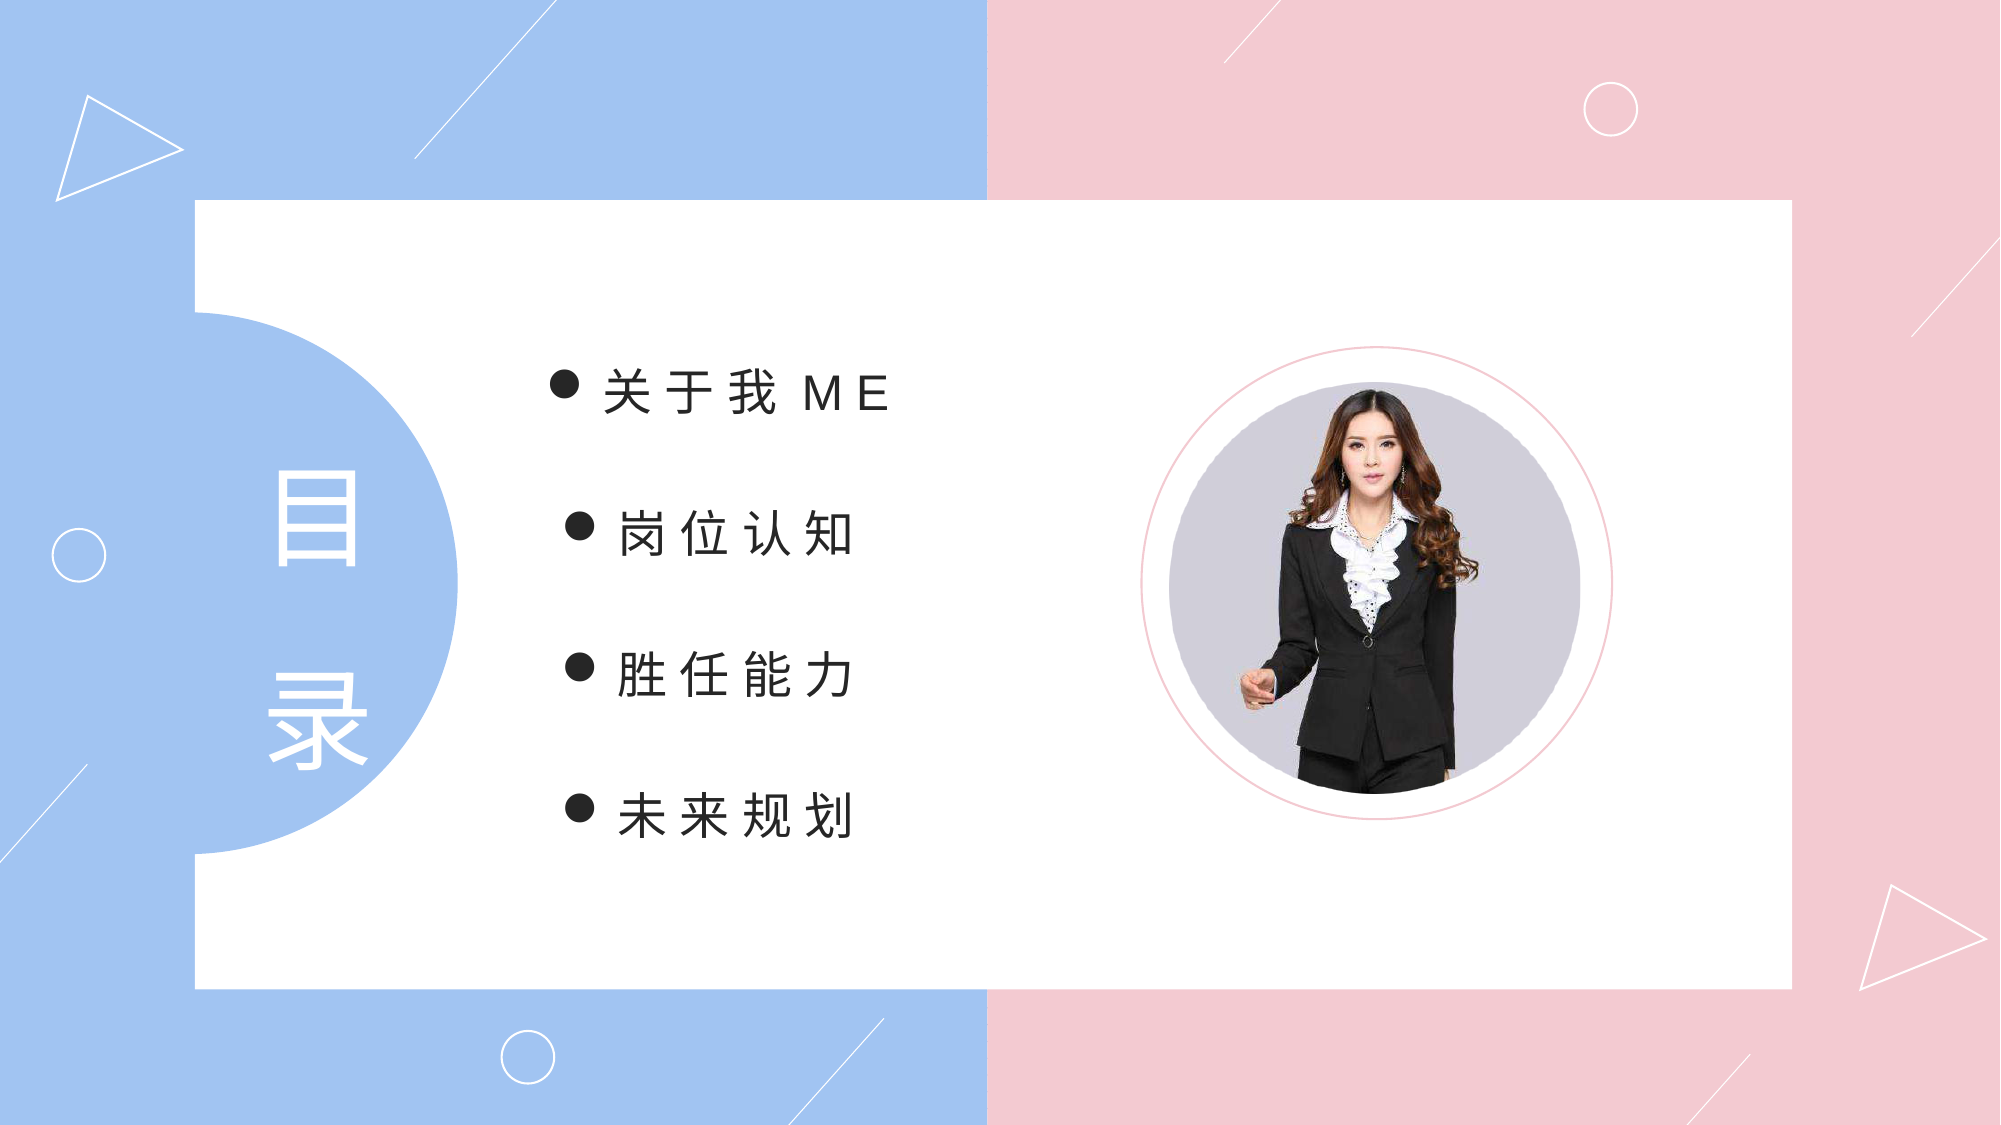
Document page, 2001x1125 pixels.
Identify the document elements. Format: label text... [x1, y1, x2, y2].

text_box 未来规划 [545, 747, 870, 853]
text_box [389, 401, 459, 766]
text_box 岗位认知 [545, 464, 870, 570]
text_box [1141, 347, 1613, 820]
text_box 目 录 [245, 371, 389, 791]
text_box 关于我ME [530, 323, 904, 429]
text_box [185, 311, 363, 856]
text_box 胜任能力 [545, 606, 870, 711]
